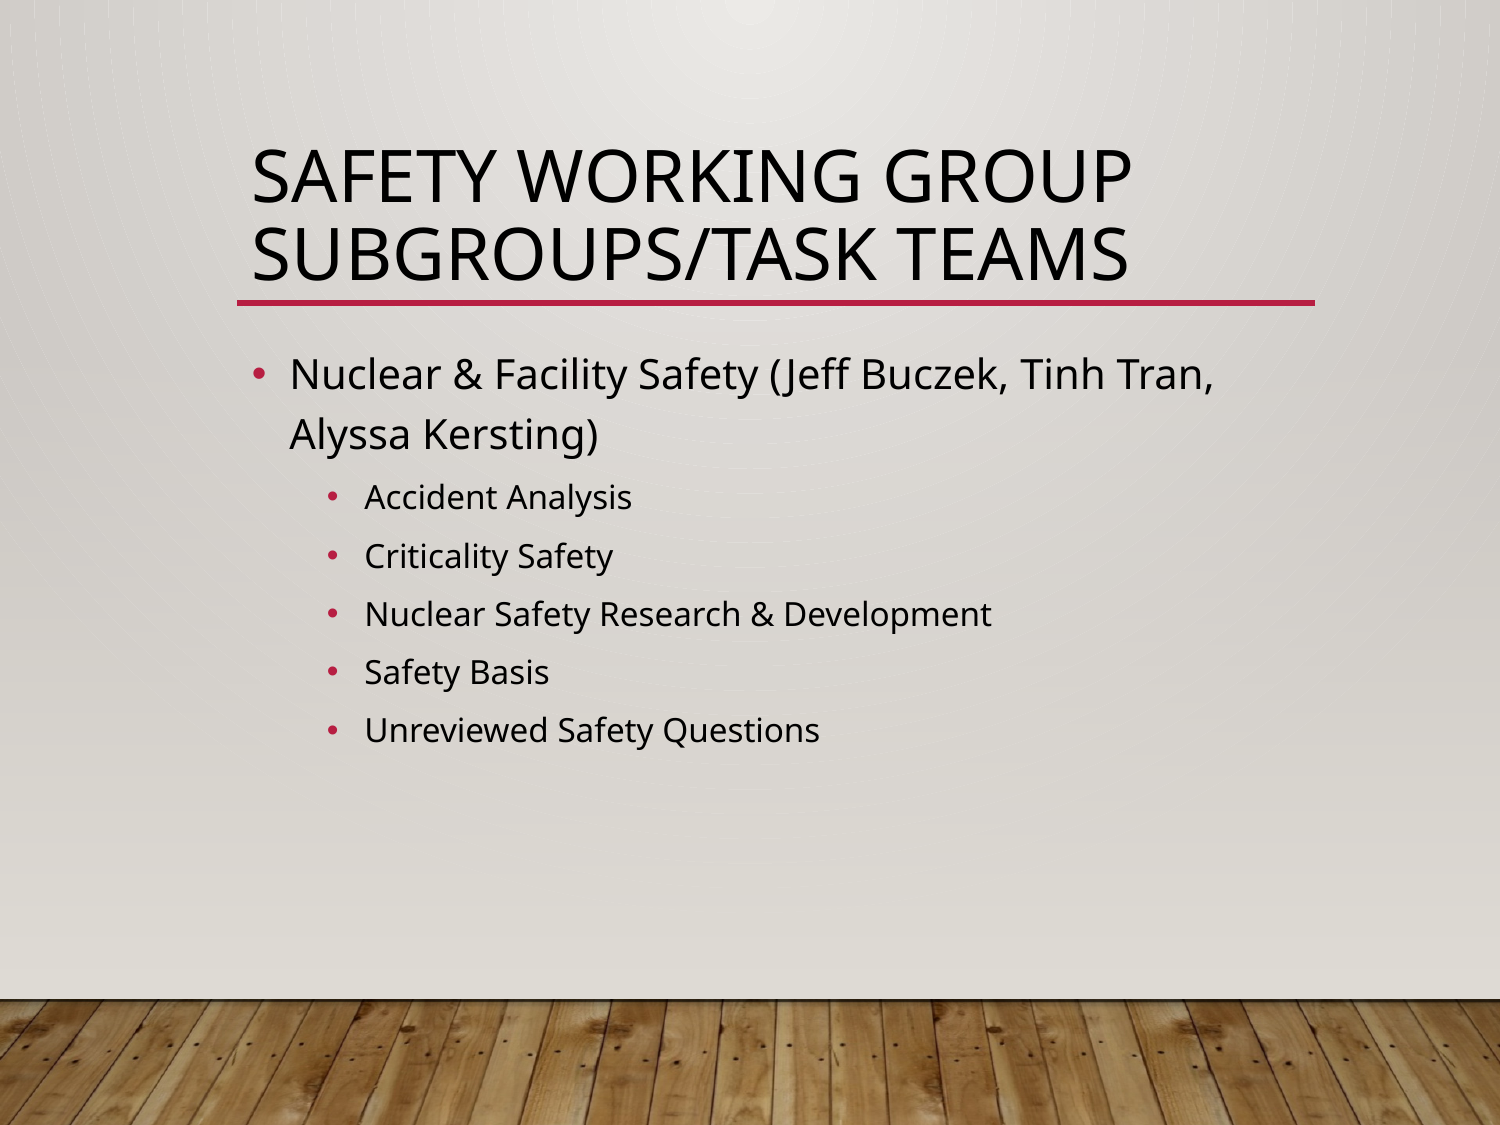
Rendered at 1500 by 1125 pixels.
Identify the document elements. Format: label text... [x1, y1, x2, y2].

picture [0, 999, 1500, 1125]
title SAFETY WORKING GROUP SUBGROUPS/TASK TEAMS [236, 131, 1315, 305]
list Nuclear & Facility Safety (Jeff Buczek, Tinh Tran, Alyssa Kersting) Accident Analysis Criticality Safety Nuclear Safety Research & Development Safety Basis Unreviewed Safety Questions [236, 330, 1315, 897]
